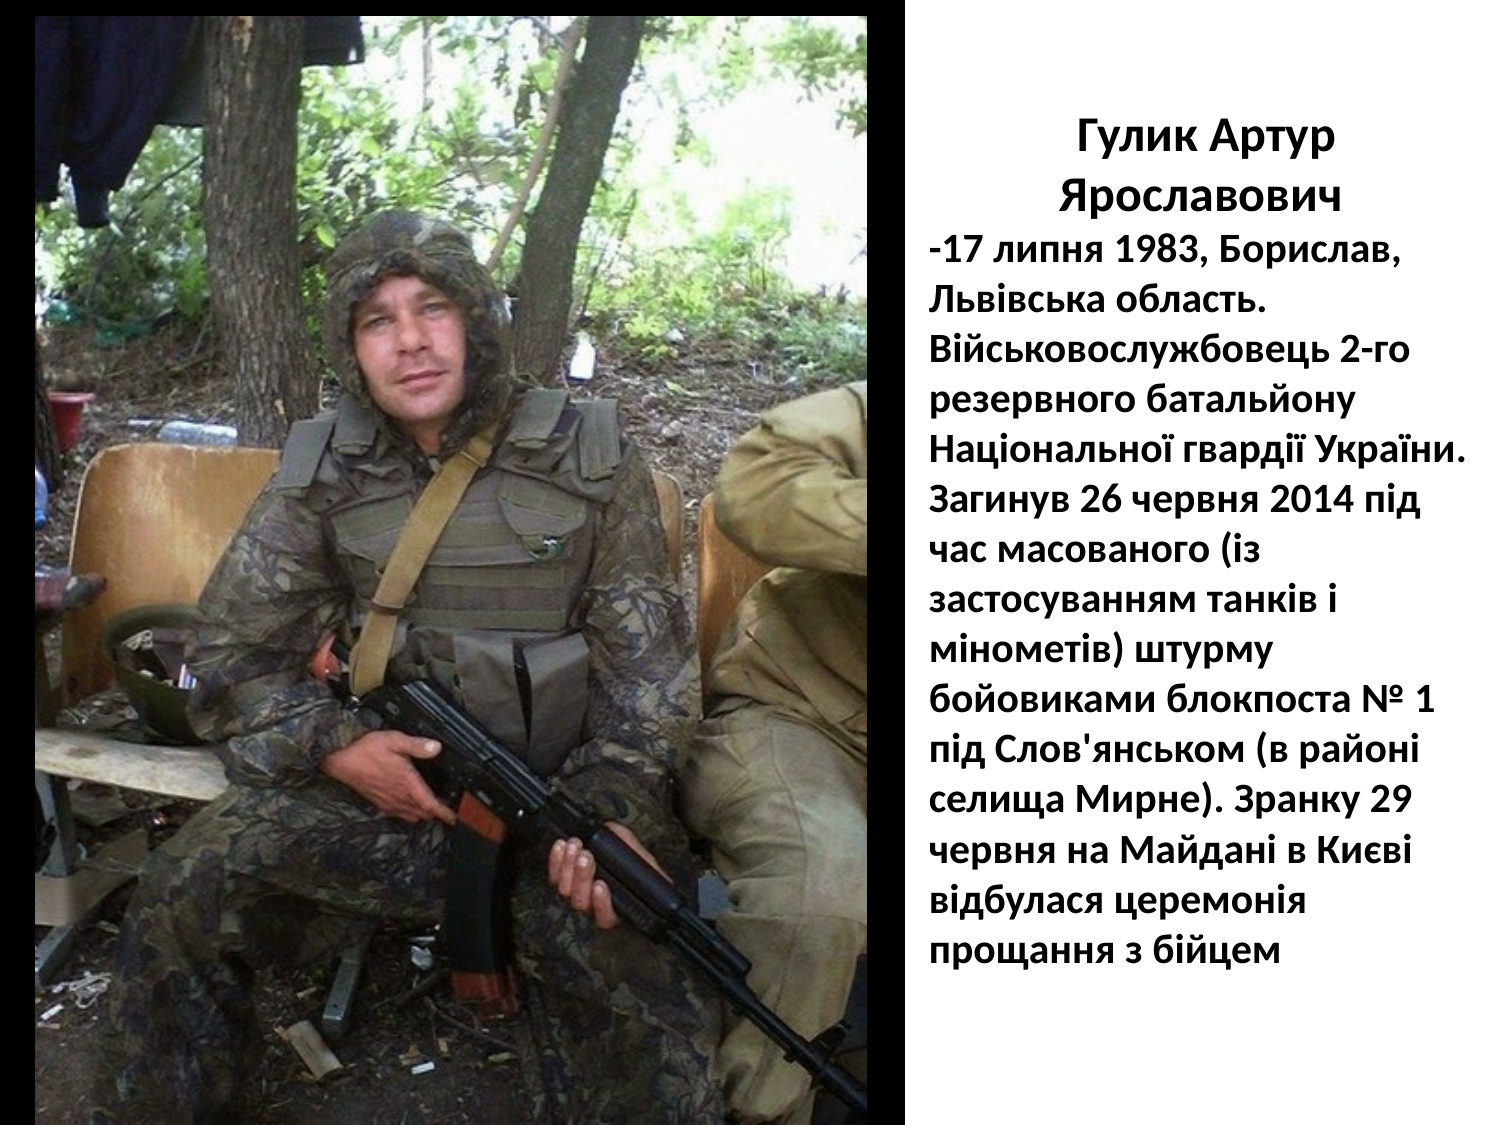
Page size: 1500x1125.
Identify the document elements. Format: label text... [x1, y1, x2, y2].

text_box Гулик Артур Ярославович -17 липня 1983, Борислав, Львівська область. Військовослужбовець 2-го резервного батальйону Національної гвардії України. Загинув 26 червня 2014 під час масованого (із застосуванням танків і мінометів) штурму бойовиками блокпоста № 1 під Слов'янськом (в районі селища Мирне). Зранку 29 червня на Майдані в Києві відбулася церемонія прощання з бійцем [913, 93, 1500, 979]
picture [34, 15, 868, 1125]
